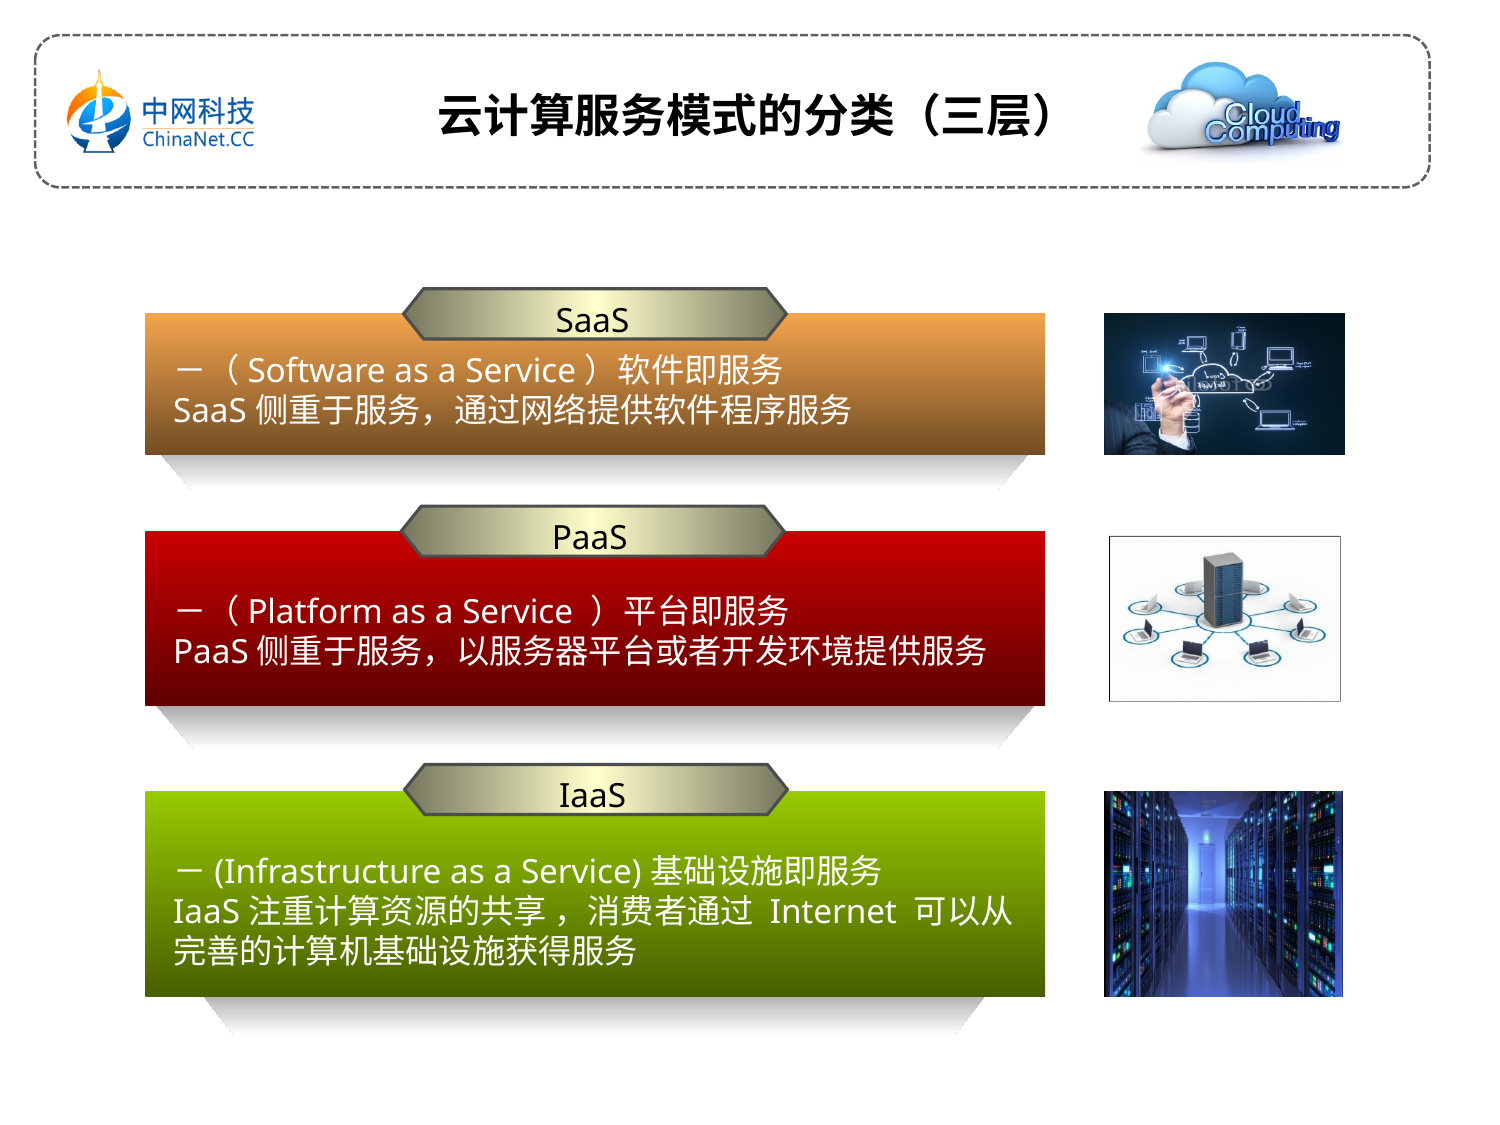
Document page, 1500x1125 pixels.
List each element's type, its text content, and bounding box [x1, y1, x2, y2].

text_box [404, 764, 546, 815]
text_box 云计算服务模式的分类（三层） [199, 57, 1104, 172]
text_box [403, 288, 542, 339]
picture [1104, 530, 1345, 707]
text_box [145, 531, 1046, 706]
text_box [401, 506, 538, 557]
text_box [156, 706, 1034, 749]
text_box IaaS [546, 760, 640, 821]
picture [1104, 790, 1343, 997]
text_box [643, 288, 787, 339]
text_box [640, 764, 788, 815]
picture [1104, 313, 1345, 455]
text_box PaaS [538, 502, 641, 563]
text_box [145, 791, 1046, 997]
text_box －（Software as a Service）软件即服务 SaaS侧重于服务，通过网络提供软件程序服务 [158, 342, 1033, 437]
text_box [161, 455, 1028, 489]
picture [1104, 54, 1343, 173]
text_box －（Platform as a Service ）平台即服务 PaaS侧重于服务，以服务器平台或者开发环境提供服务 [158, 583, 1033, 678]
text_box －(Infrastructure as a Service)基础设施即服务 IaaS注重计算资源的共享 ，消费者通过 Internet 可以从完善的计算机基础设施获得服务 [158, 843, 1033, 978]
picture [31, 66, 199, 155]
text_box [641, 506, 785, 557]
text_box [145, 313, 1046, 455]
text_box [204, 997, 985, 1036]
text_box SaaS [542, 284, 643, 342]
